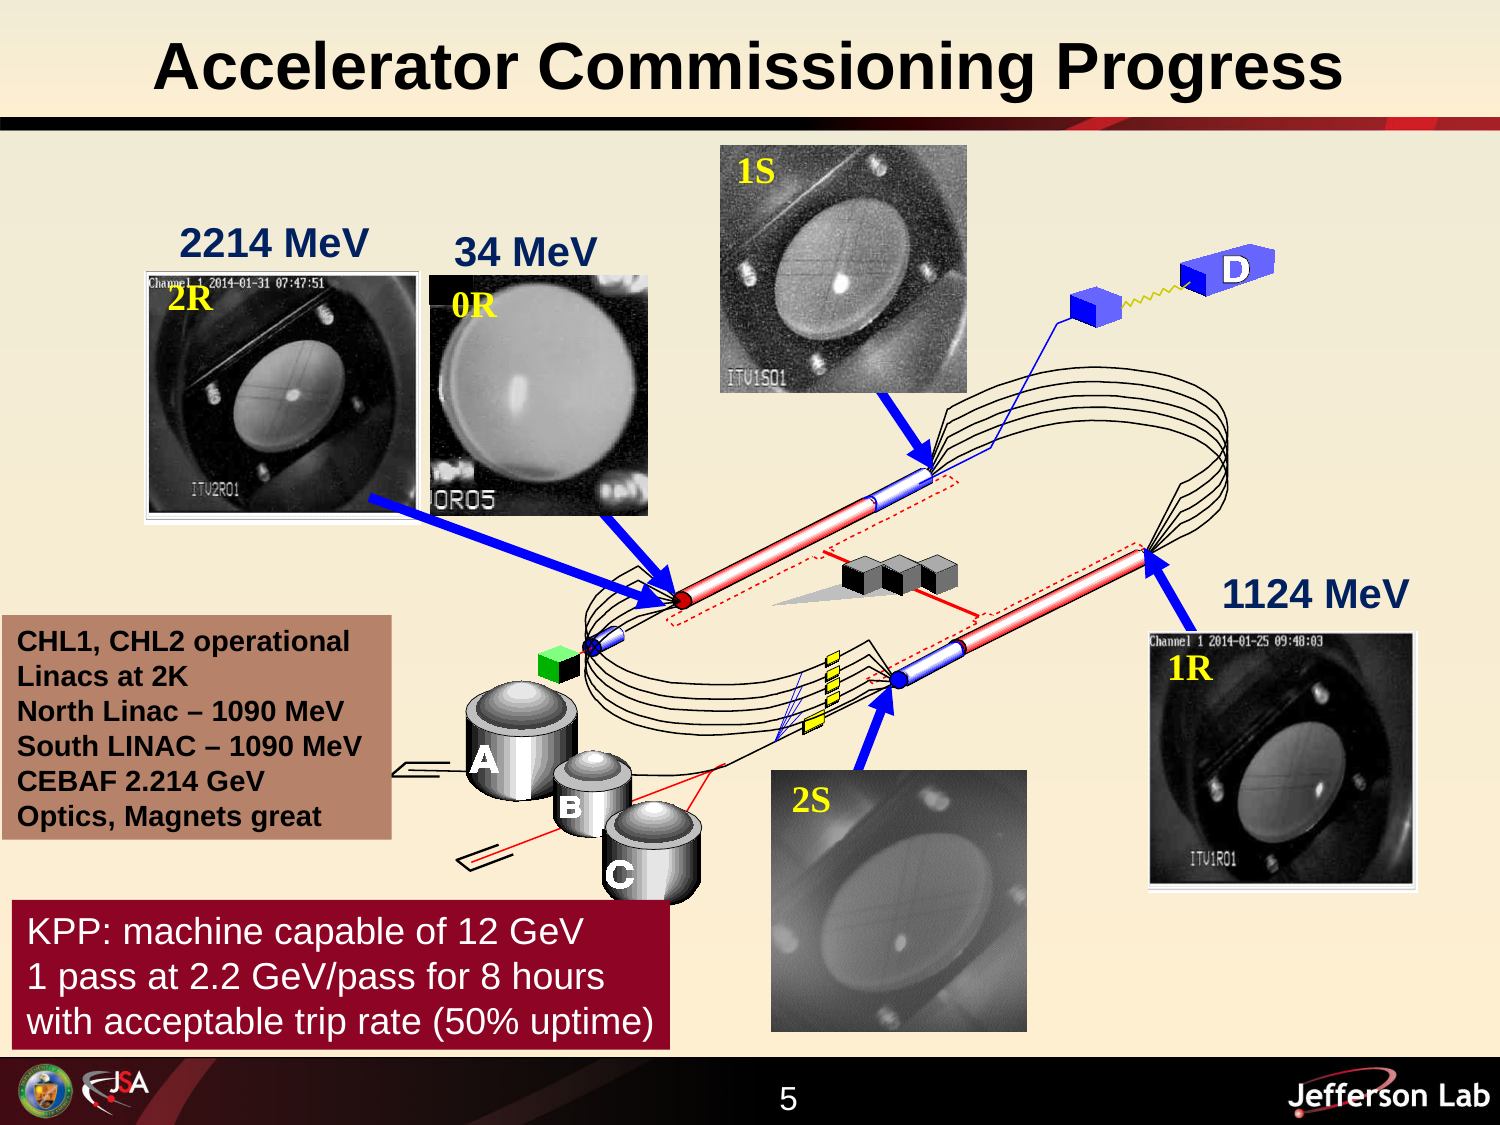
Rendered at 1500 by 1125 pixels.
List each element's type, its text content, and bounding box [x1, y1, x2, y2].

text_box 2R [152, 265, 164, 270]
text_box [320, 145, 1498, 1032]
picture [0, 126, 1500, 132]
text_box 1S [721, 138, 791, 143]
title Accelerator Commissioning Progress [0, 0, 1500, 126]
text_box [369, 496, 667, 607]
text_box CHL1, CHL2 operational Linacs at 2K North Linac – 1090 MeV South LINAC – 1090 MeV CEBAF 2.214 GeV Optics, Magnets great [2, 615, 315, 840]
picture [144, 271, 421, 525]
picture [0, 1057, 1500, 1125]
text_box 2214 MeV [164, 208, 315, 270]
text_box KPP: machine capable of 12 GeV 1 pass at 2.2 GeV/pass for 8 hours with acceptable trip rate (50% uptime) [11, 899, 670, 1050]
